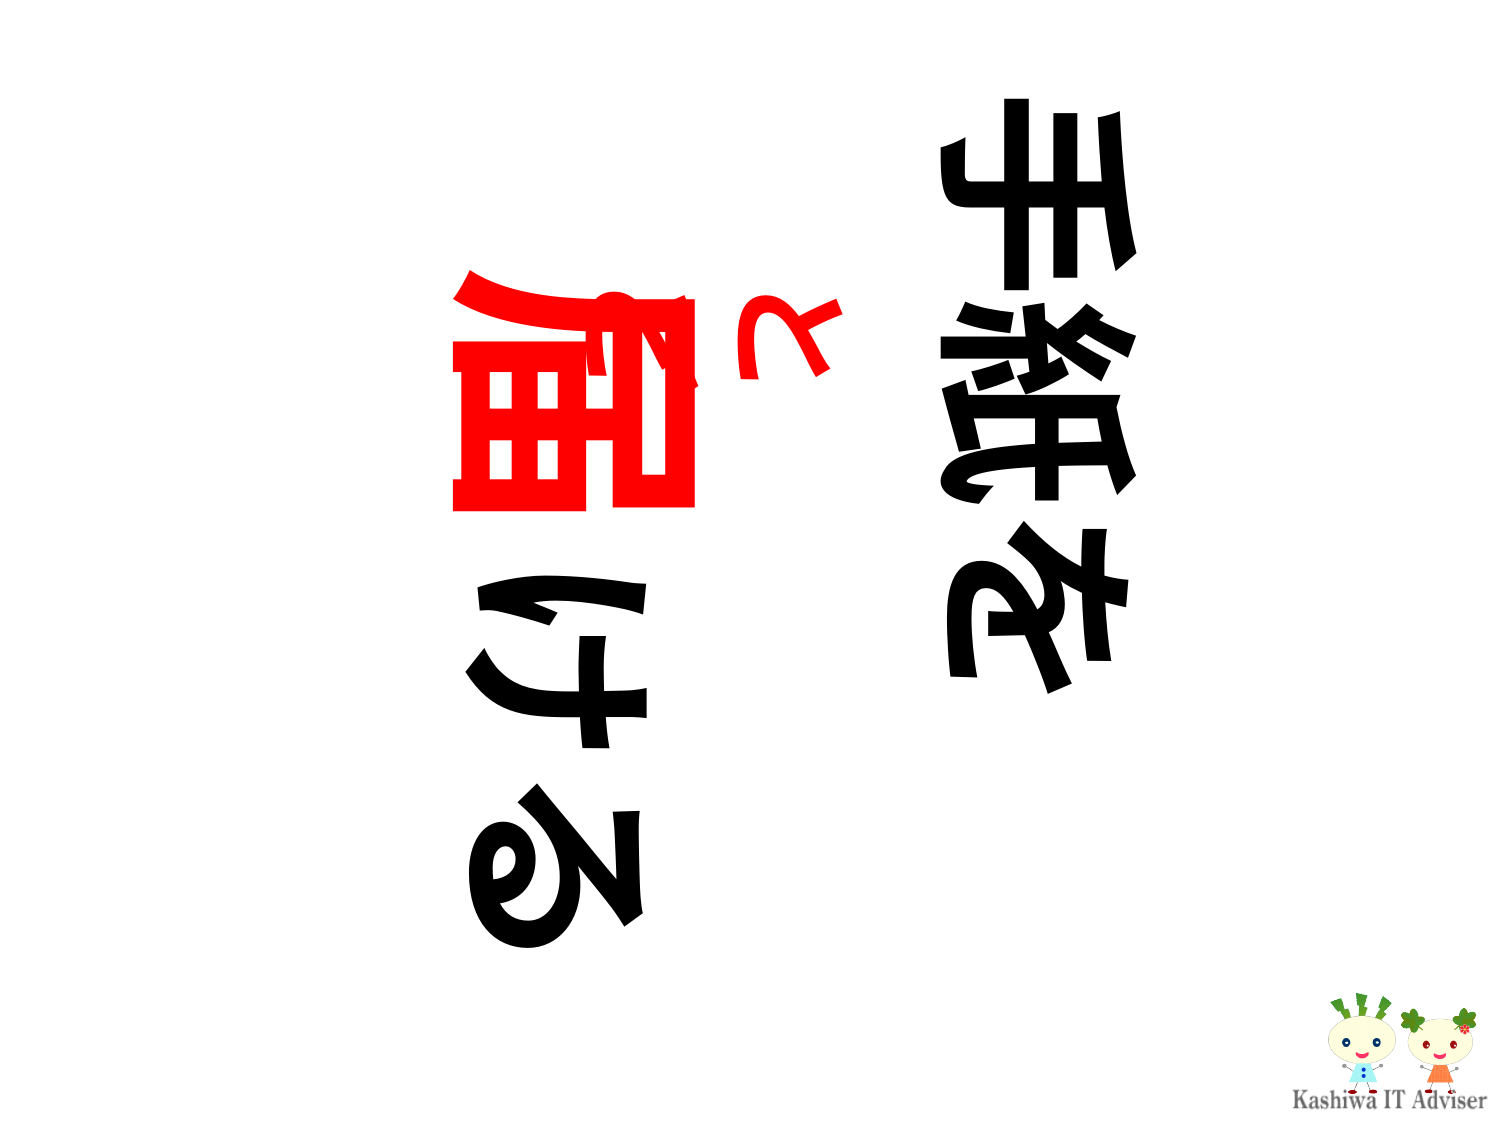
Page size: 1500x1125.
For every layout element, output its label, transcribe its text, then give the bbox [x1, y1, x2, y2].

text_box 届 [397, 249, 756, 534]
text_box とど [694, 258, 876, 525]
text_box 手紙を [915, 90, 1168, 846]
picture [1292, 992, 1488, 1110]
text_box ける [437, 556, 691, 1047]
